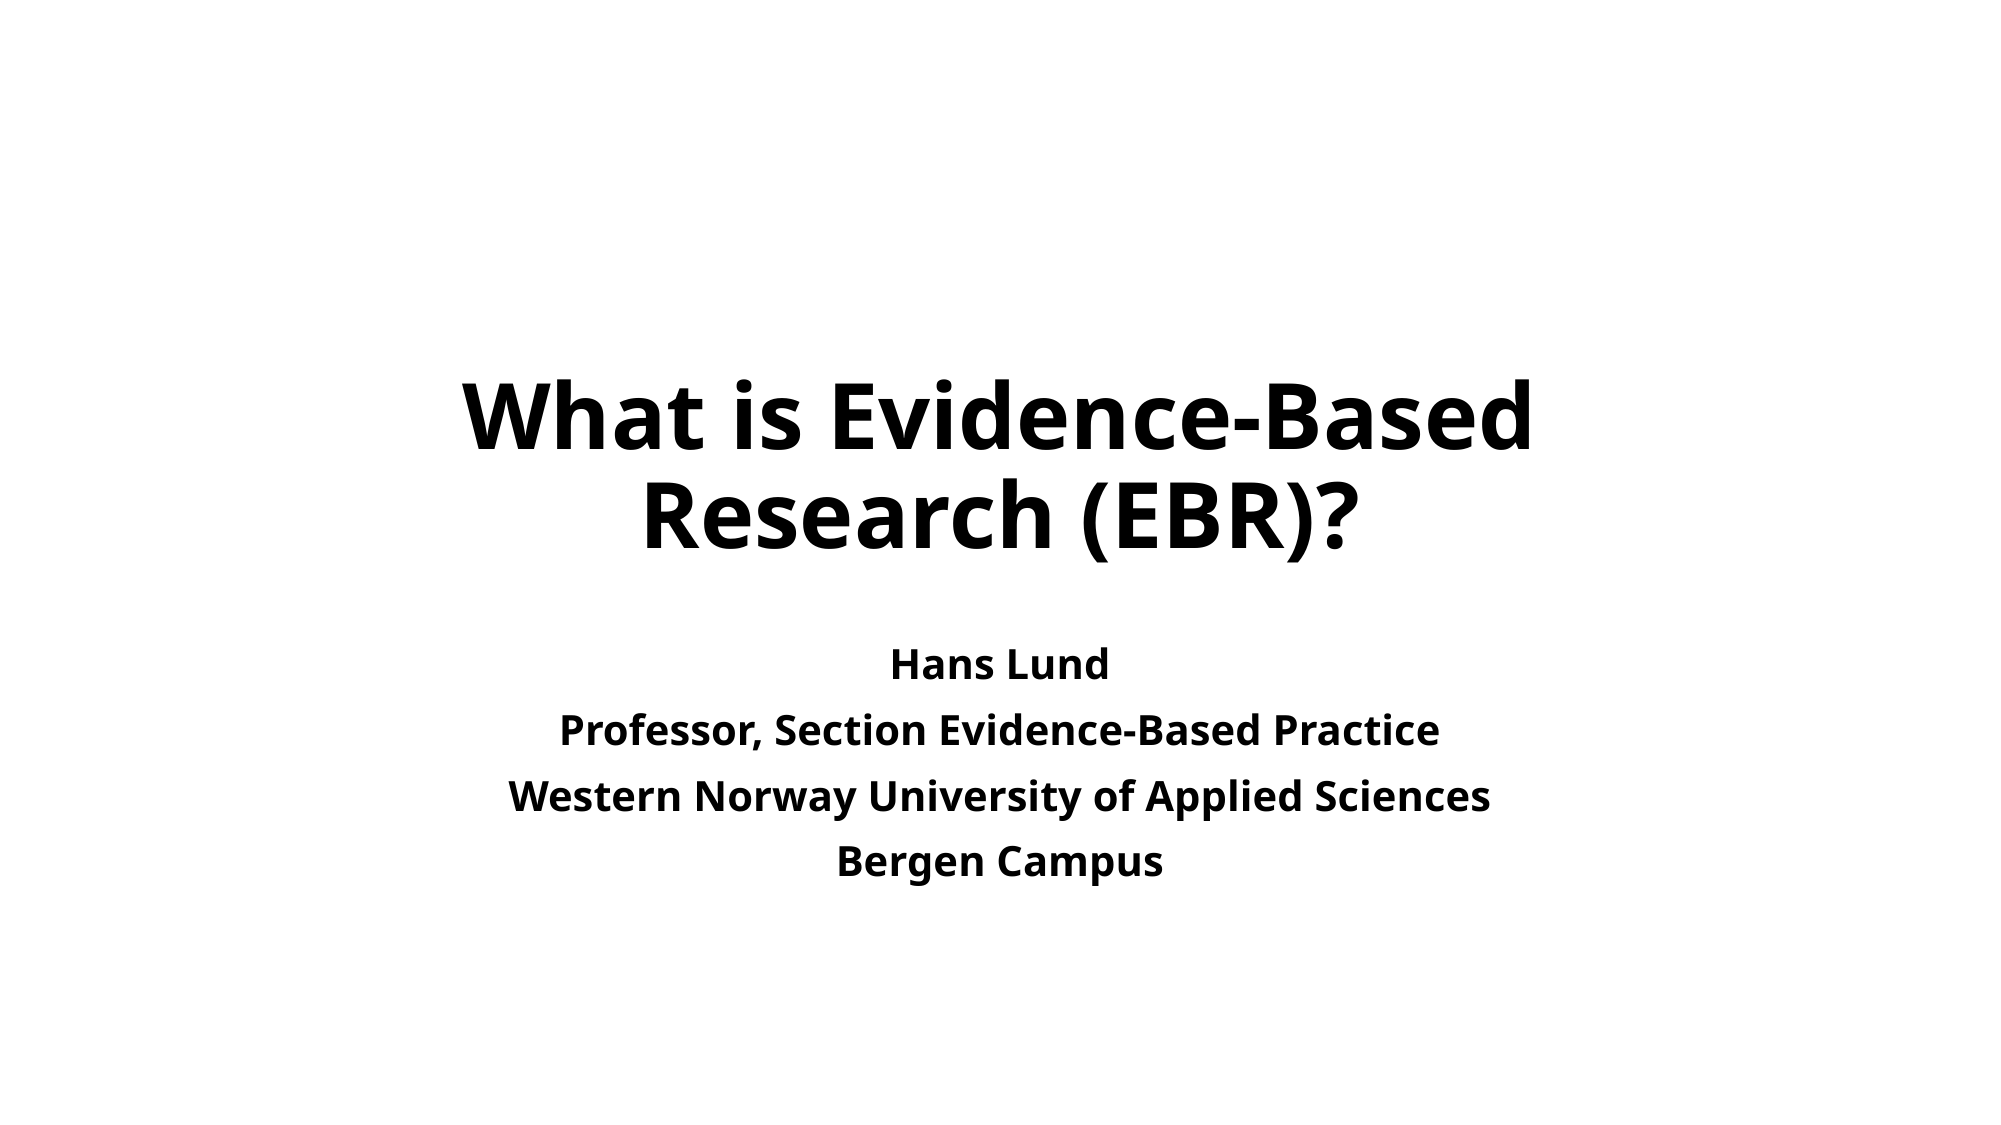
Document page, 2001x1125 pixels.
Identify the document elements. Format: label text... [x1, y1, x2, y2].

title What is Evidence-Based Research (EBR)? [249, 184, 1750, 576]
subtitle Hans Lund Professor, Section Evidence-Based Practice Western Norway University of Applied Sciences Bergen Campus [249, 635, 1750, 1028]
